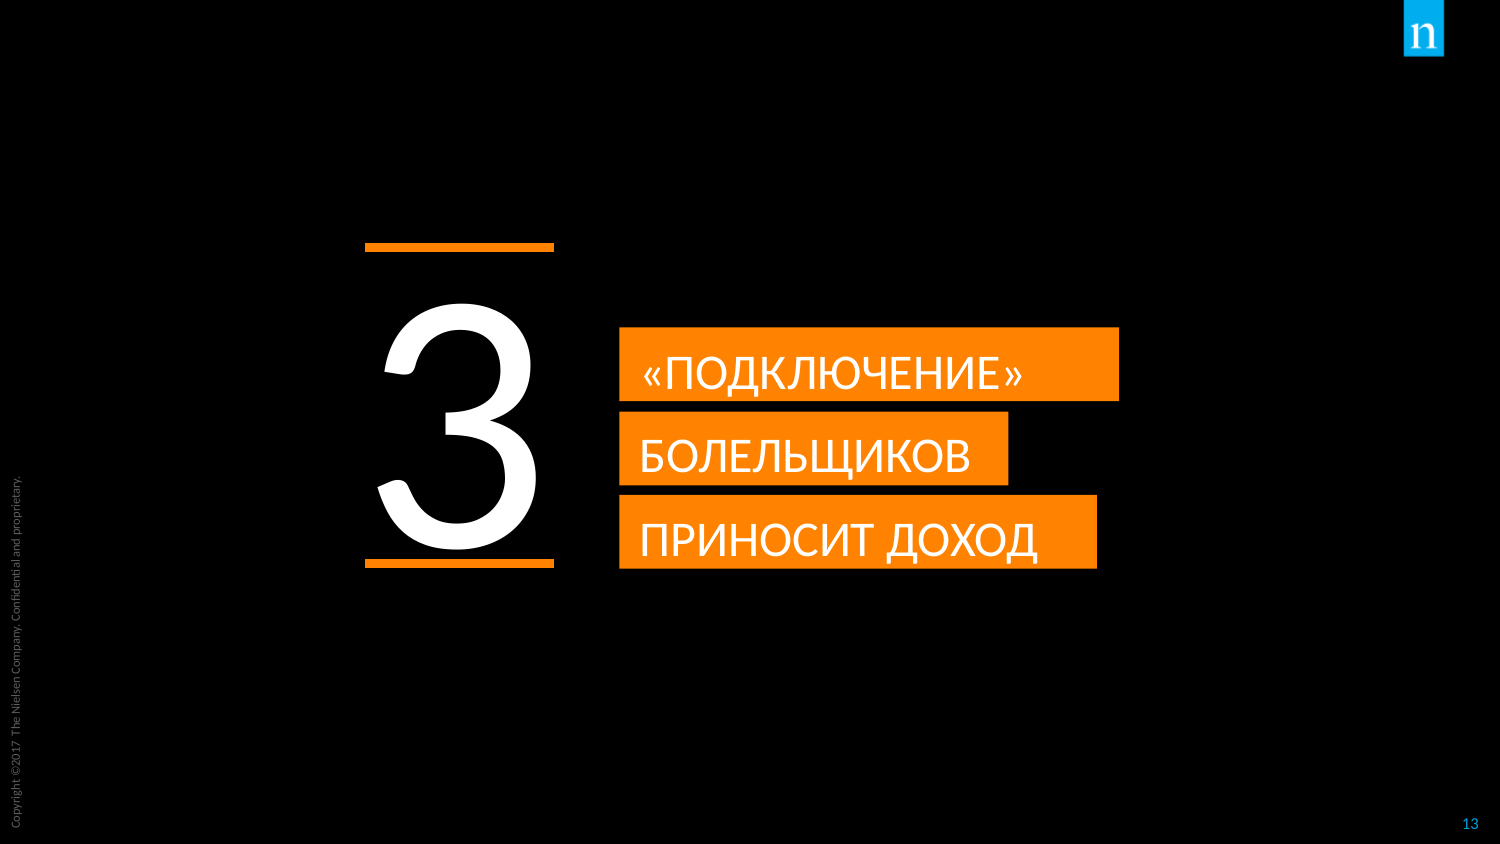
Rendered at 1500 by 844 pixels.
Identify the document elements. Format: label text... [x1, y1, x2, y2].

text_box [619, 494, 624, 569]
text_box [619, 411, 624, 486]
text_box 3 [345, 164, 574, 630]
text_box «ПОДКЛЮЧЕНИЕ» БОЛЕЛЬЩИКОВ ПРИНОСИТ ДОХОД [624, 308, 1216, 574]
picture [1423, 23, 1435, 48]
text_box [619, 327, 624, 402]
picture [1412, 24, 1419, 48]
